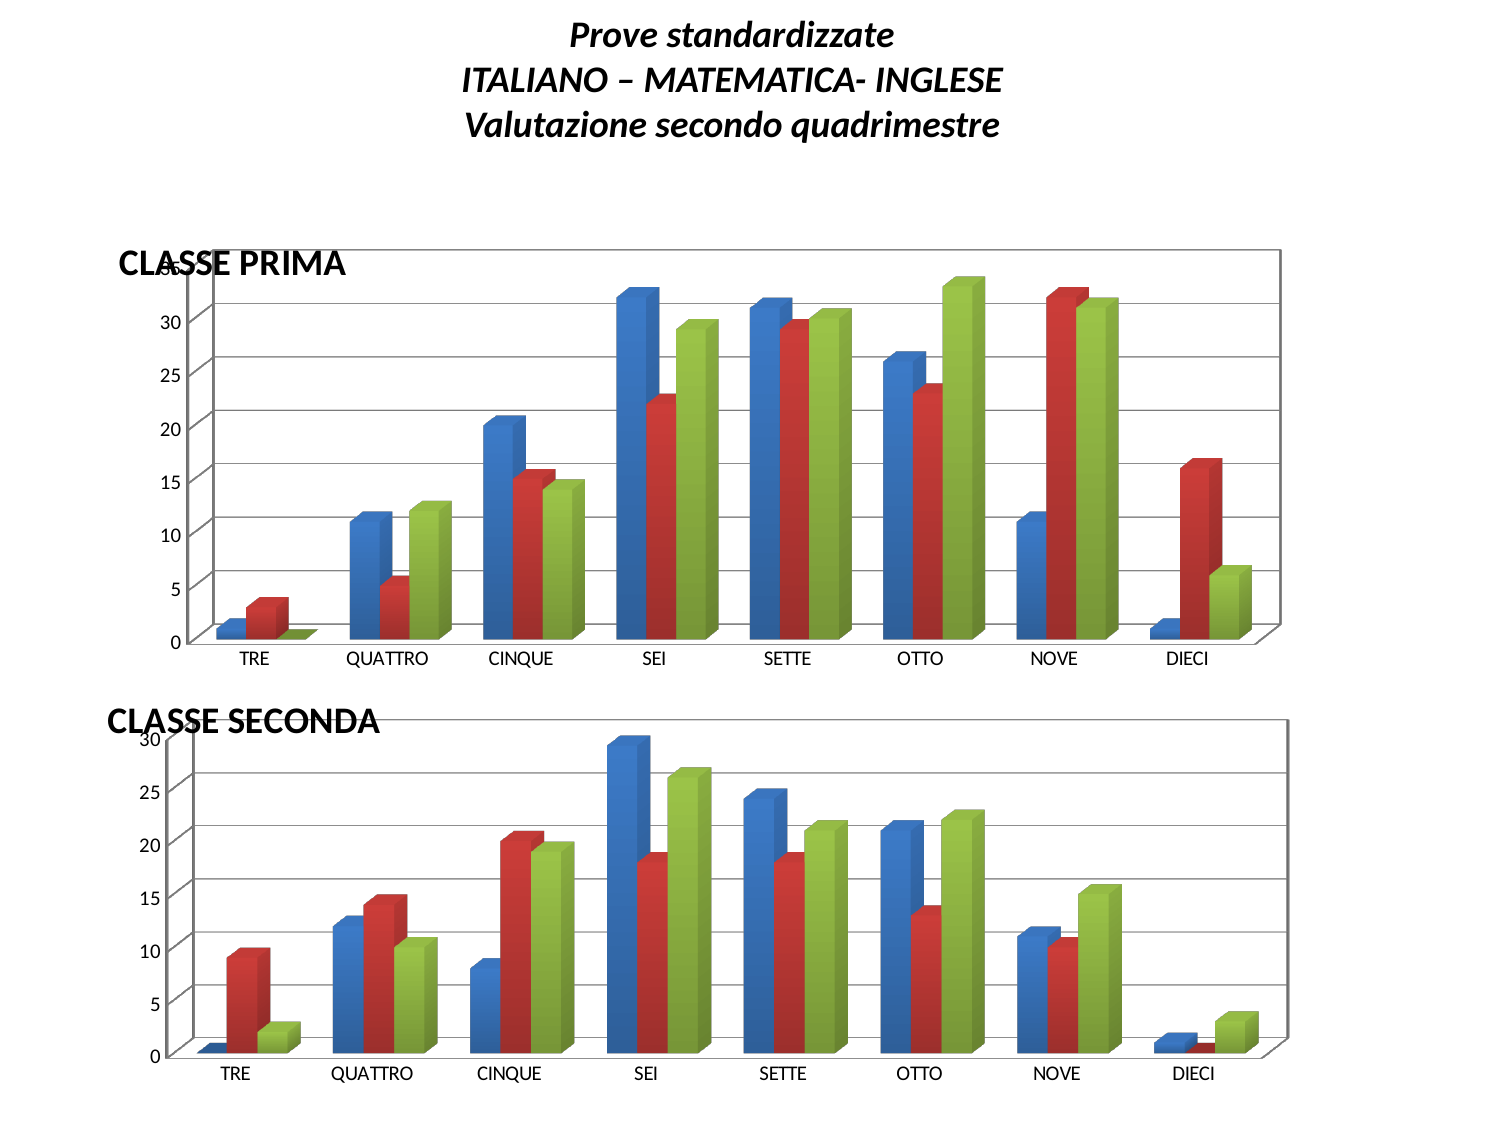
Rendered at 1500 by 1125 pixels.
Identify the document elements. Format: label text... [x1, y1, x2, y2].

text_box Prove standardizzate ITALIANO – MATEMATICA- INGLESE Valutazione secondo quadrimestre [218, 3, 1247, 153]
chart [100, 160, 1329, 1095]
